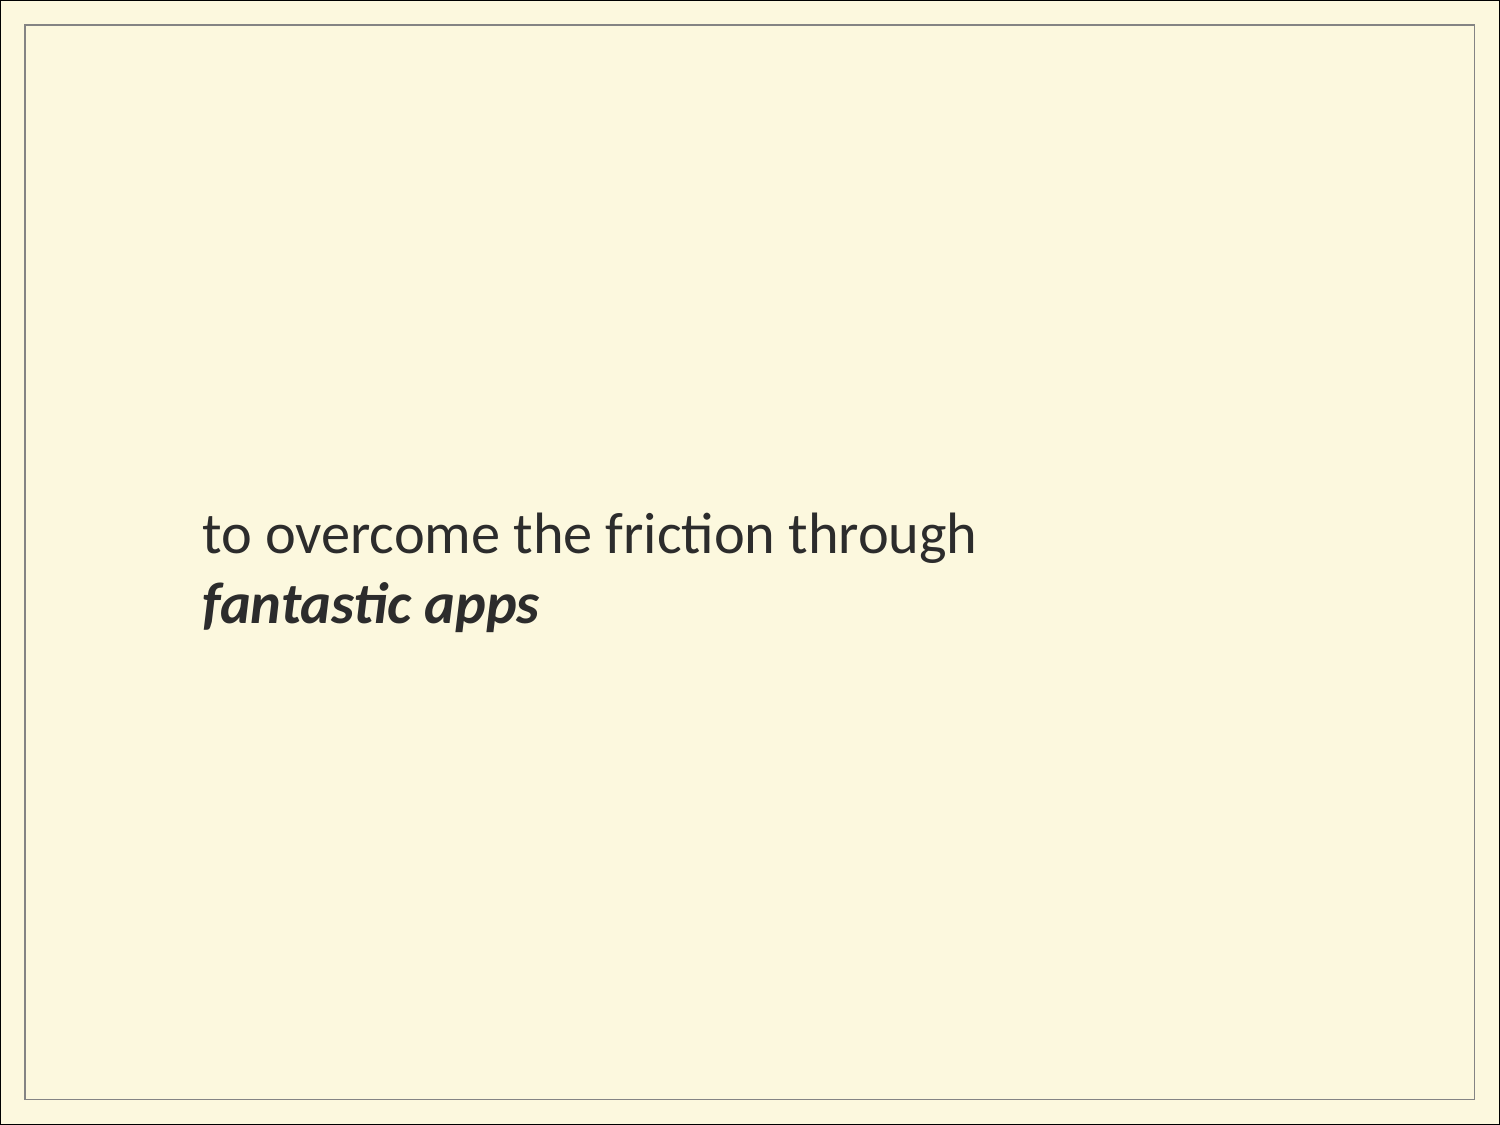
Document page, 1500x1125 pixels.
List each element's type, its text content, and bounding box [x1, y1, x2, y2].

text_box to overcome the friction through fantastic apps [187, 487, 1325, 643]
